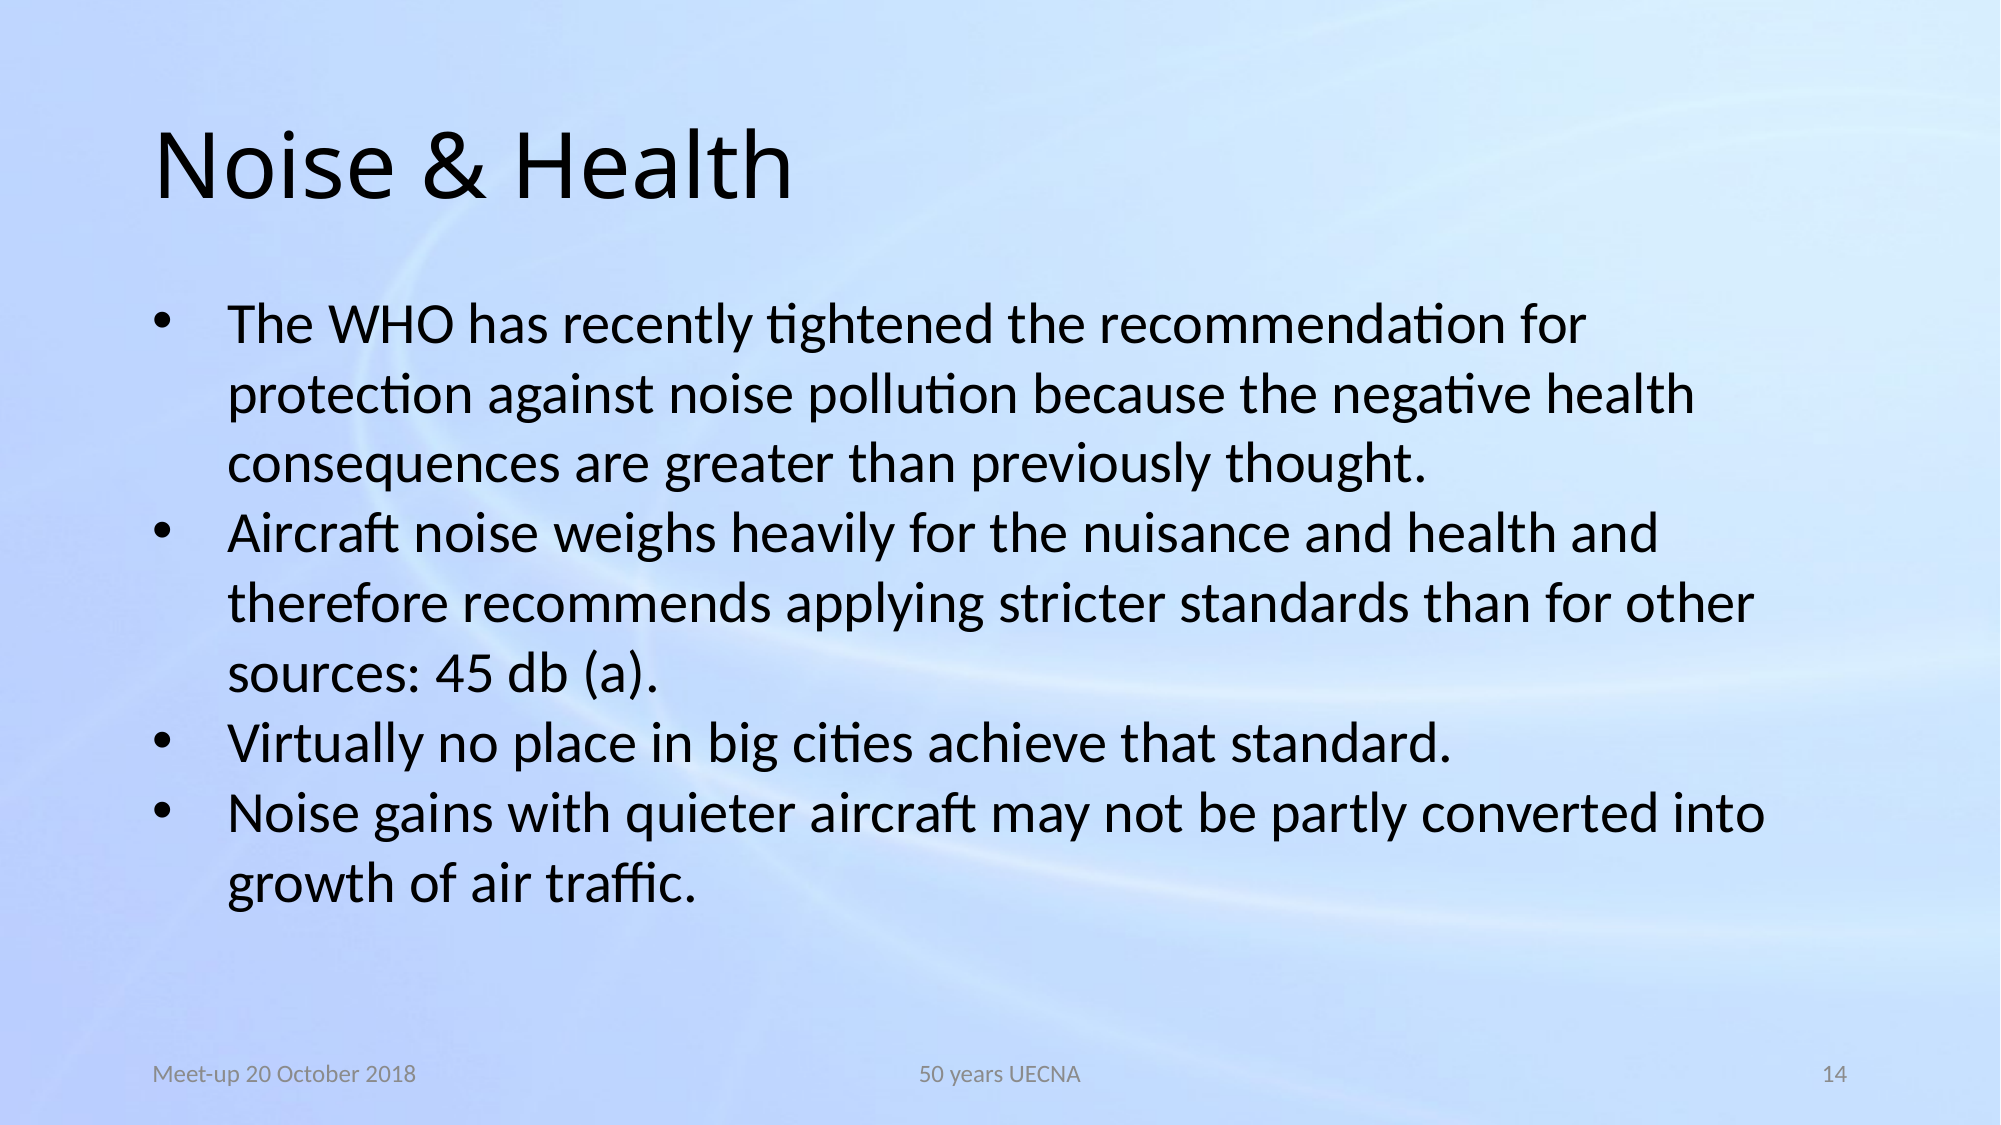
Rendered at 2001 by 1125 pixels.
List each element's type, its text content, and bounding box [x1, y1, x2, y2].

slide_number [137, 1042, 588, 1103]
picture [0, 0, 2001, 1125]
text_box The WHO has recently tightened the recommendation for protection against noise pollution because the negative health consequences are greater than previously thought. Aircraft noise weighs heavily for the nuisance and health and therefore recommends applying stricter standards than for other sources: 45 db (a). Virtually no place in big cities achieve that standard. Noise gains with quieter aircraft may not be partly converted into growth of air traffic. [137, 277, 1863, 922]
title Noise & Health [137, 59, 1863, 277]
slide_number 14 [1412, 1042, 1863, 1103]
footer 50 years UECNA [662, 1042, 1338, 1103]
